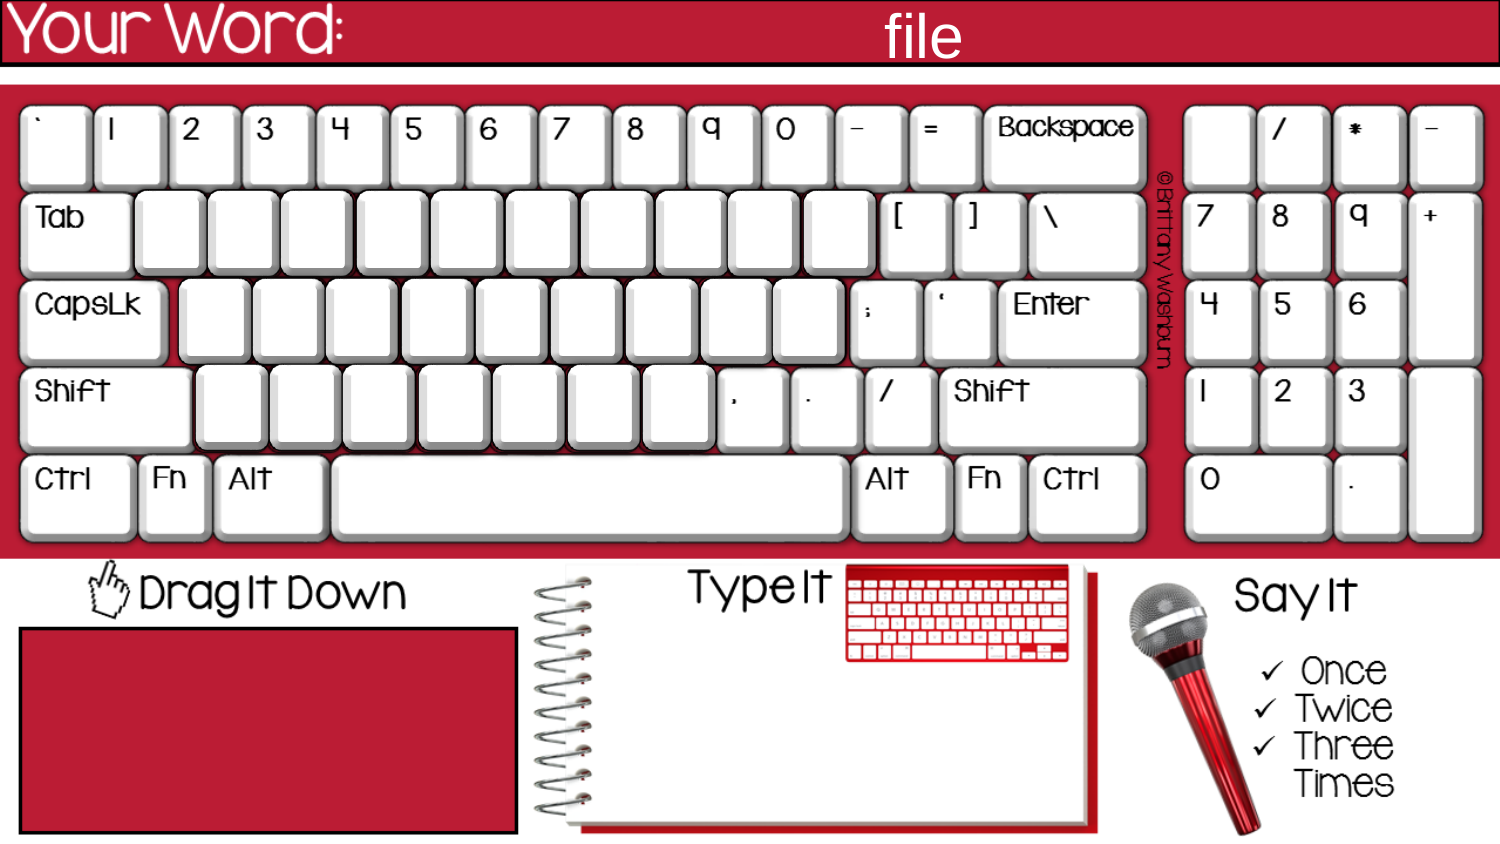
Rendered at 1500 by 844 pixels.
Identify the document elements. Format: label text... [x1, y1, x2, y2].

text_box file [349, 4, 1500, 64]
text_box [610, 651, 1042, 806]
picture [0, 0, 1500, 844]
